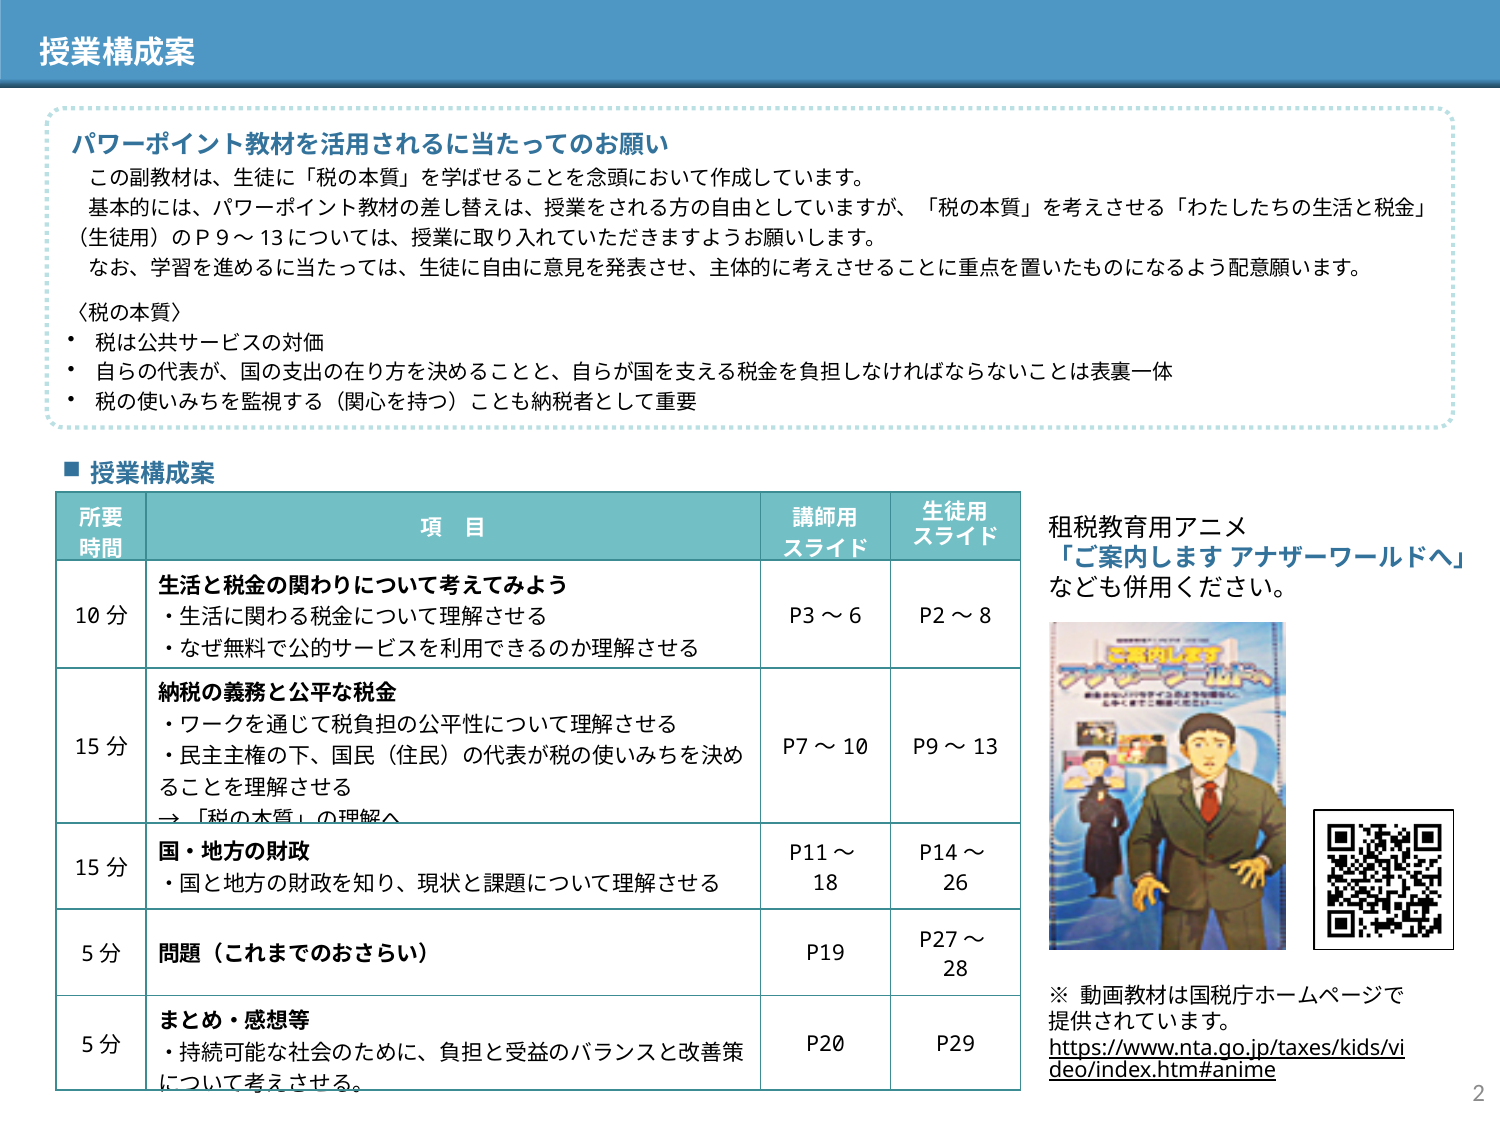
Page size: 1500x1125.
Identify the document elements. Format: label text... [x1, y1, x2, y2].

text_box 授業構成案 [47, 450, 231, 496]
table_cell P2～8 [891, 561, 1020, 667]
table_cell 15分 [57, 824, 145, 908]
table_cell 納税の義務と公平な税金 ・ワークを通じて税負担の公平性について理解させる ・民主主権の下、国民（住民）の代表が税の使いみちを決めることを理解させる →「税の本質」の理解へ [147, 669, 760, 822]
text_box この副教材は、生徒に「税の本質」を学ばせることを念頭において作成しています。 基本的には、パワーポイント教材の差し替えは、授業をされる方の自由としていますが、「税の本質」を考えさせる「わたしたちの生活と税金」（生徒用）のＰ９～13については、授業に取り入れていただきますようお願いします。 なお、学習を進めるに当たっては、生徒に自由に意見を発表させ、主体的に考えさせることに重点を置いたものになるよう配意願います。 〈税の本質〉 税は公共サービスの対価 自らの代表が、国の支出の在り方を決めることと、自らが国を支える税金を負担しなければならないことは表裏一体 税の使いみちを監視する（関心を持つ）ことも納税者として重要 [61, 152, 1454, 422]
table_cell P14～26 [891, 824, 1020, 908]
table_header 講師用 スライド [761, 493, 890, 559]
picture [1049, 622, 1286, 950]
picture [1313, 809, 1454, 950]
table_header 生徒用 スライド [891, 493, 1020, 559]
table_cell まとめ・感想等 ・持続可能な社会のために、負担と受益のバランスと改善策について考えさせる。 [147, 996, 760, 1089]
table_cell 生活と税金の関わりについて考えてみよう ・生活に関わる税金について理解させる ・なぜ無料で公的サービスを利用できるのか理解させる [147, 561, 760, 667]
table_cell P27～28 [891, 910, 1020, 995]
text_box ※ 動画教材は国税庁ホームページで提供されています。 https://www.nta.go.jp/taxes/kids/video/index.htm#anime [1034, 973, 1431, 1071]
table_cell P3～6 [761, 561, 890, 667]
text_box 授業構成案 [24, 24, 775, 75]
table_cell P19 [761, 910, 890, 995]
text_box 租税教育用アニメ 「ご案内します アナザーワールドへ」なども併用ください。 [1034, 504, 1500, 609]
table_header 所要時間 [57, 493, 145, 559]
table_cell 5分 [57, 910, 145, 995]
text_box [46, 108, 1454, 428]
table_cell P7～10 [761, 669, 890, 822]
table_cell 15分 [57, 669, 145, 822]
table_cell 10分 [57, 561, 145, 667]
table_cell 5分 [57, 996, 145, 1089]
table_cell P20 [761, 996, 890, 1089]
text_box パワーポイント教材を活用されるに当たってのお願い [56, 120, 859, 166]
table_cell P9～13 [891, 669, 1020, 822]
table_cell P11～18 [761, 824, 890, 908]
table_cell 国・地方の財政 ・国と地方の財政を知り、現状と課題について理解させる [147, 824, 760, 908]
table_cell 問題（これまでのおさらい） [147, 910, 760, 995]
table_header 項 目 [147, 493, 760, 559]
table_cell P29 [891, 996, 1020, 1089]
slide_number 2 [1162, 1061, 1500, 1122]
